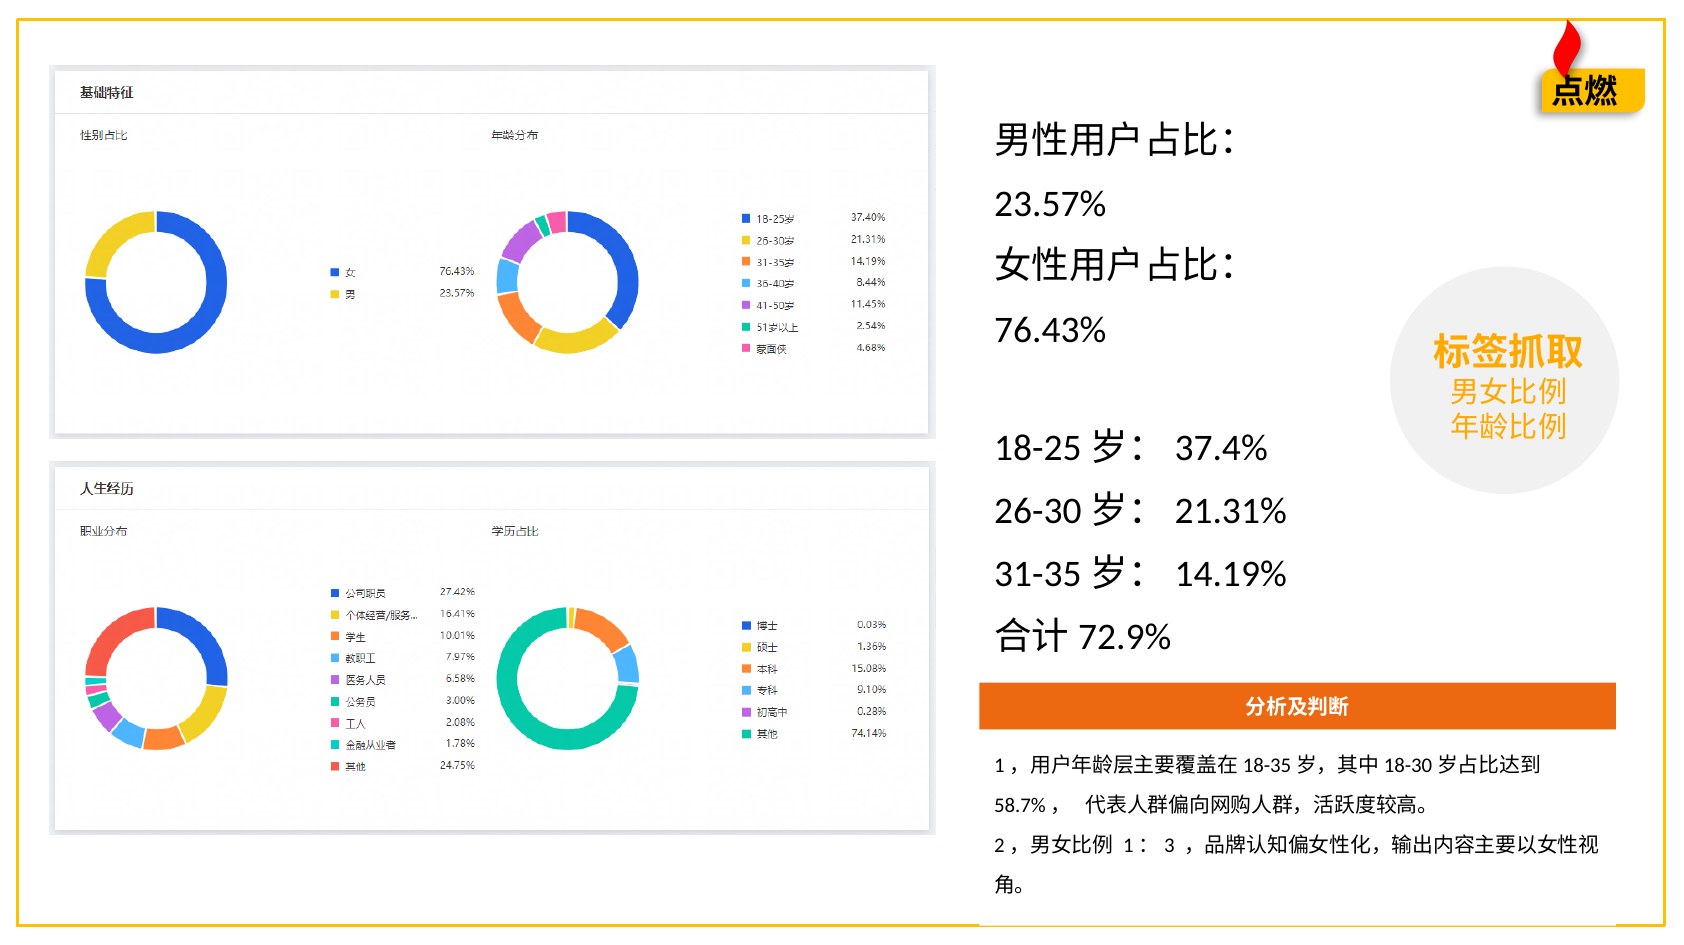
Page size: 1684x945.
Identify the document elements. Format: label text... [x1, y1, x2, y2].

text_box 18-25岁：37.4% 26-30岁：21.31% 31-35岁：14.19% 合计72.9% [979, 397, 1417, 665]
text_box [979, 682, 1634, 926]
text_box 标签抓取 男女比例 年龄比例 [1419, 320, 1599, 451]
text_box 男性用户占比：23.57% 女性用户占比：76.43% [979, 90, 1260, 357]
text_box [1536, 19, 1645, 118]
picture [49, 65, 936, 439]
picture [49, 461, 936, 835]
text_box [17, 18, 1666, 926]
